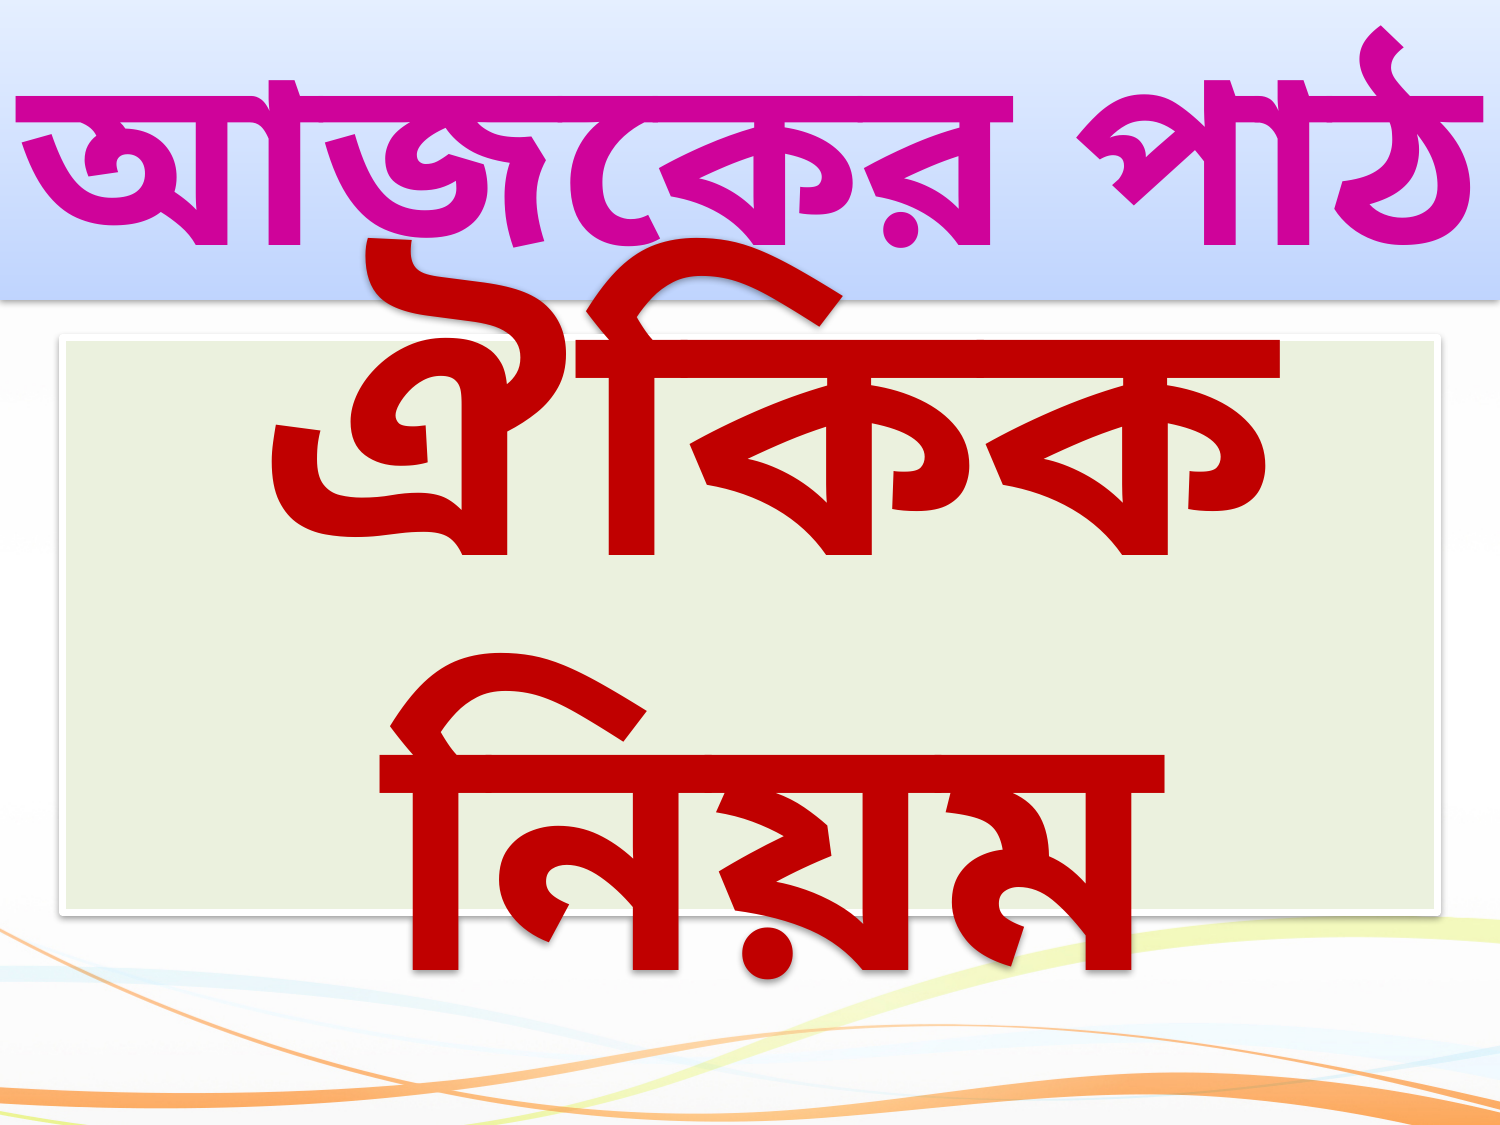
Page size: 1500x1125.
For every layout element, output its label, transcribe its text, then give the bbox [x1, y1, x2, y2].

picture [0, 301, 1500, 1125]
title আজকের পাঠ [0, 0, 1500, 301]
text_box ঐকিক নিয়ম [59, 334, 1441, 916]
